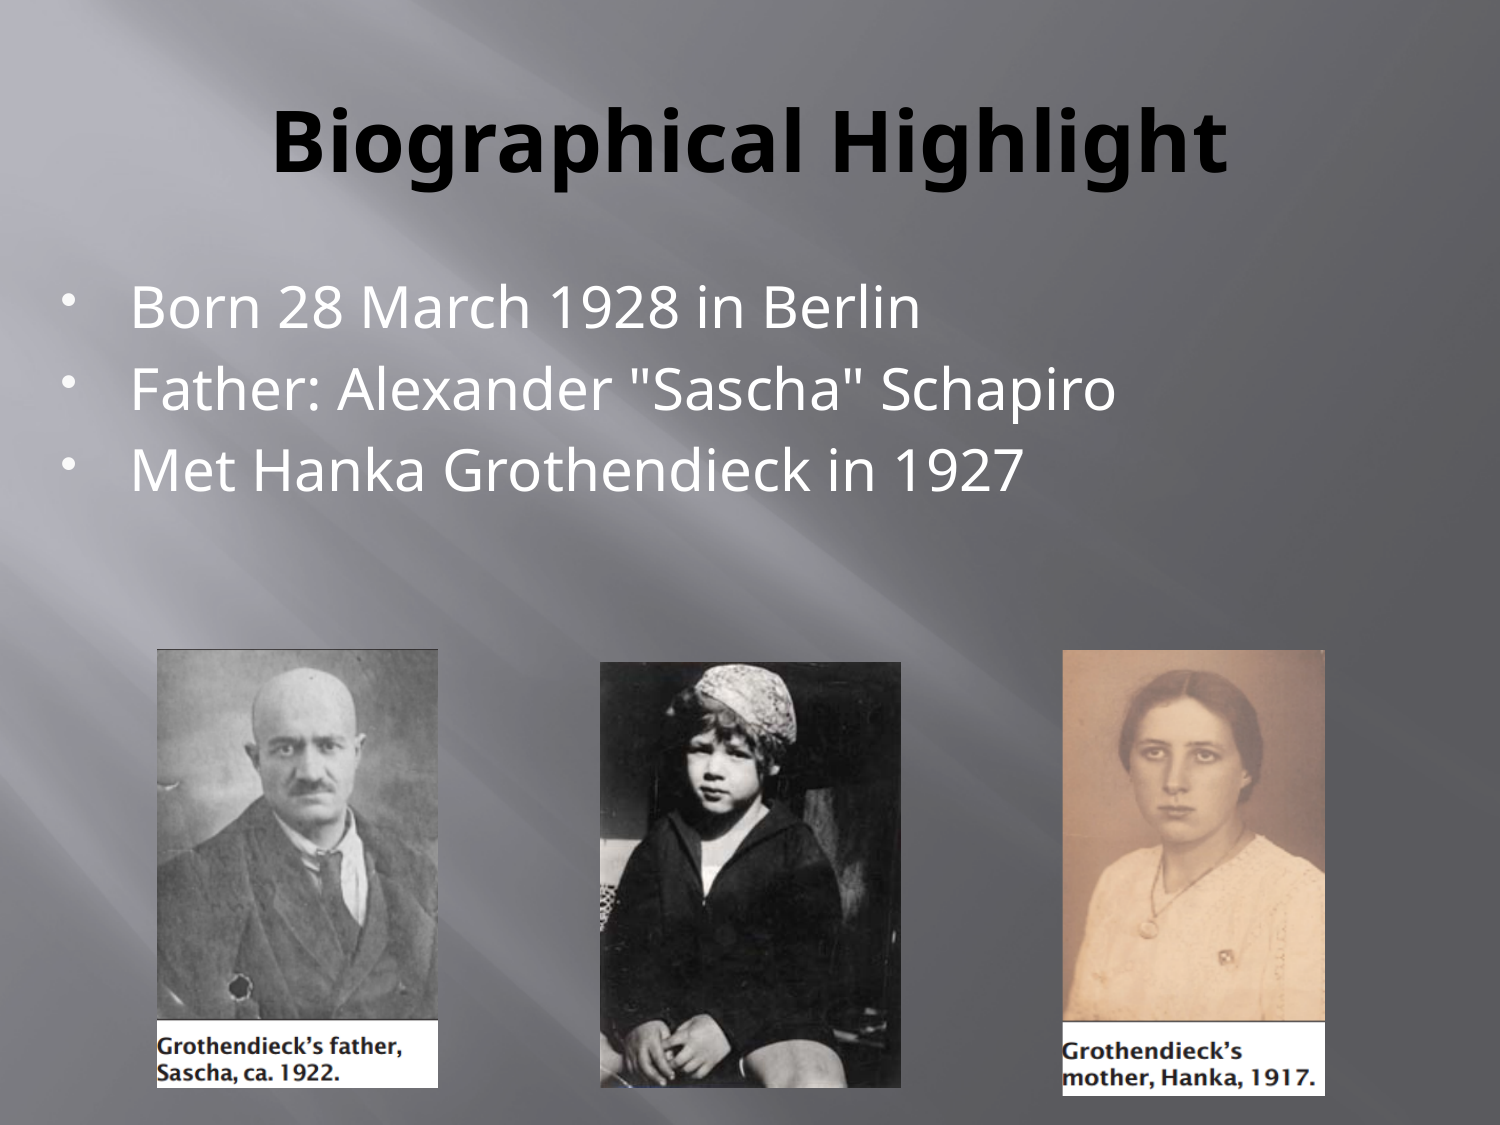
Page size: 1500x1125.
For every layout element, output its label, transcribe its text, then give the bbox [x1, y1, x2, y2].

list Born 28 March 1928 in Berlin Father: Alexander "Sascha" Schapiro Met Hanka Grothendieck in 1927 [24, 262, 1300, 1035]
picture [1062, 649, 1326, 1096]
picture [157, 649, 438, 1088]
picture [599, 662, 901, 1088]
title Biographical Highlight [75, 45, 1425, 233]
